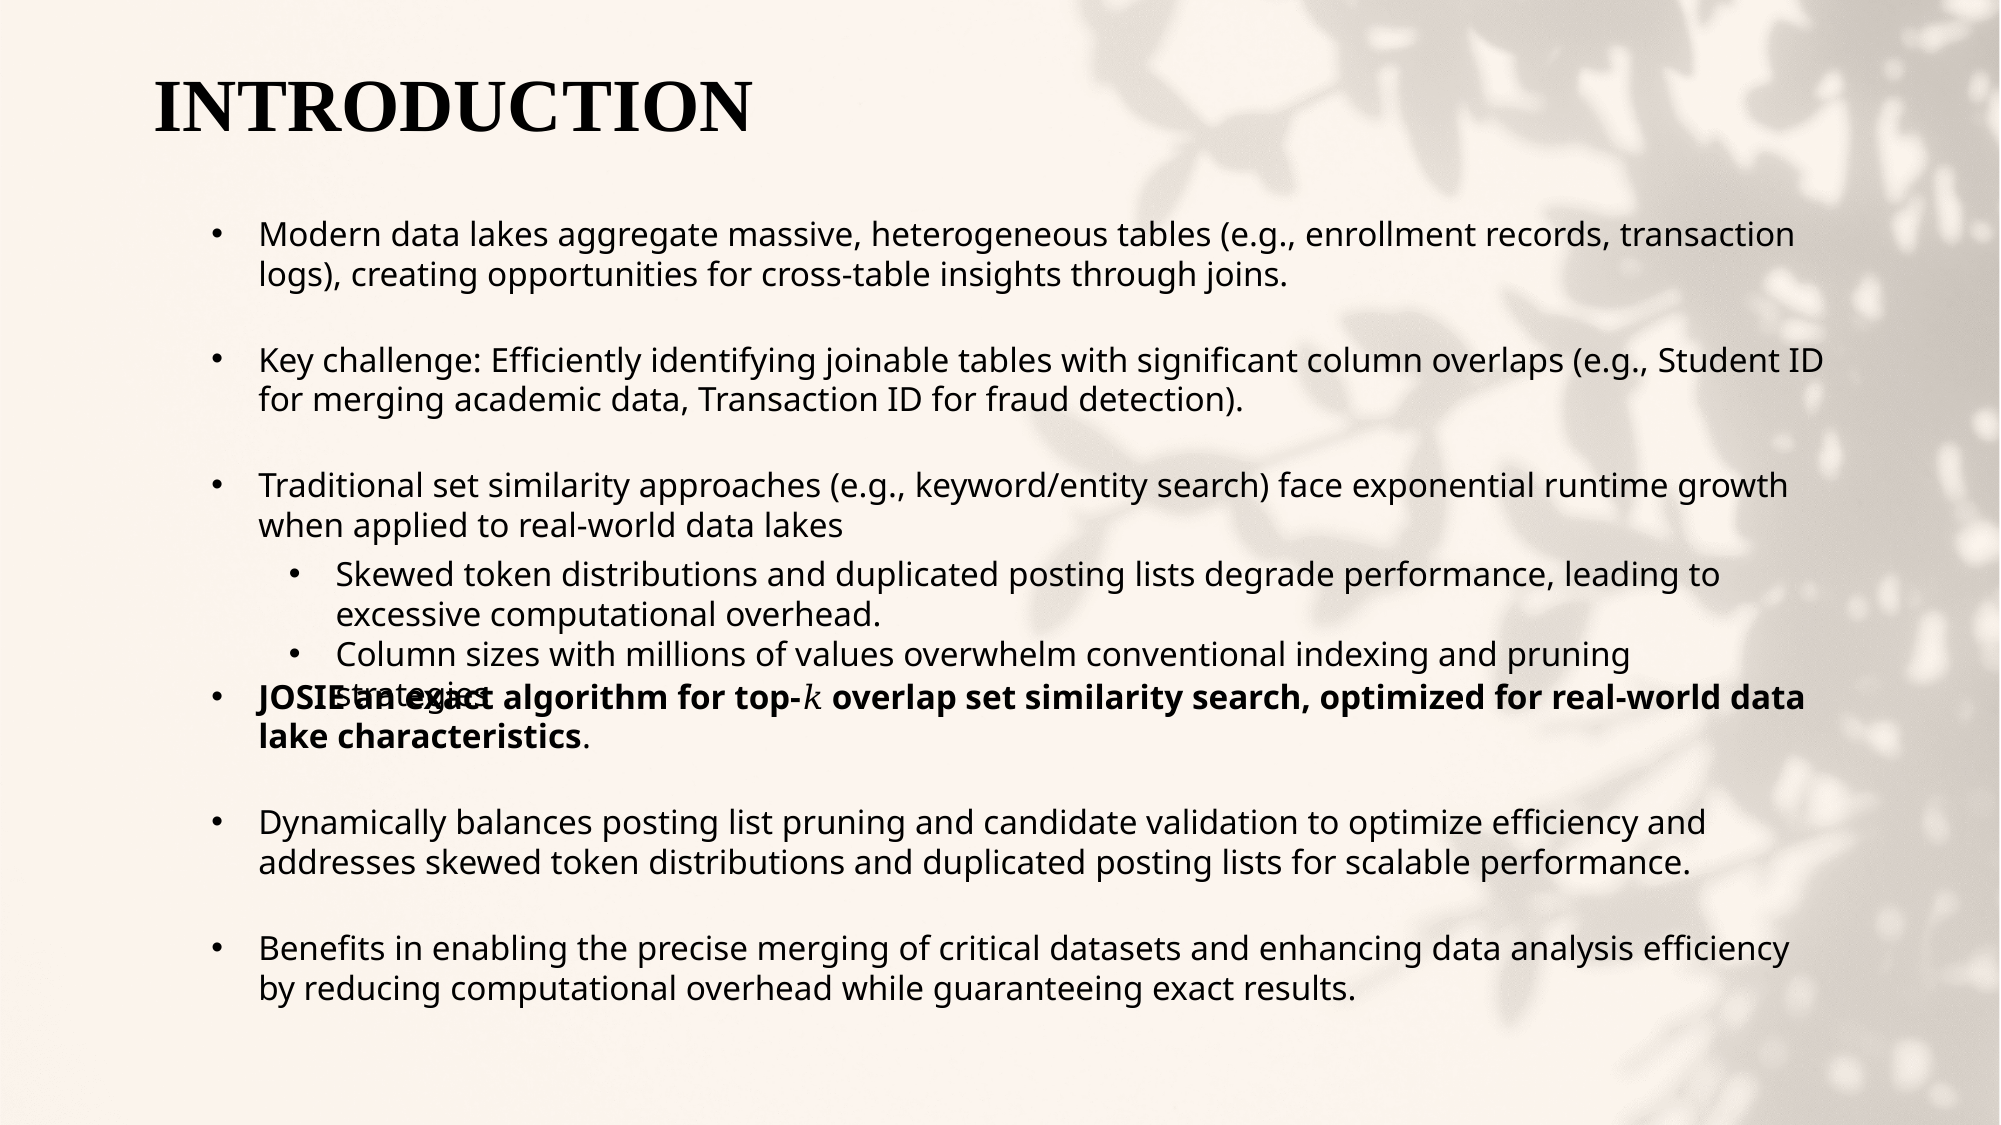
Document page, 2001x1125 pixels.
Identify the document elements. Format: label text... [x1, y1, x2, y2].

title INTRODUCTION [115, 59, 793, 146]
text_box Skewed token distributions and duplicated posting lists degrade performance, leading to excessive computational overhead. Column sizes with millions of values overwhelm conventional indexing and pruning strategies [273, 545, 1769, 721]
picture [0, 0, 2000, 1125]
list Modern data lakes aggregate massive, heterogeneous tables (e.g., enrollment records, transaction logs), creating opportunities for cross-table insights through joins. Key challenge: Efficiently identifying joinable tables with significant column overlaps (e.g., Student ID for merging academic data, Transaction ID for fraud detection). Traditional set similarity approaches (e.g., keyword/entity search) face exponential runtime growth when applied to real-world data lakes JOSIE an exact algorithm for top-𝑘 overlap set similarity search, optimized for real-world data lake characteristics. Dynamically balances posting list pruning and candidate validation to optimize efficiency and addresses skewed token distributions and duplicated posting lists for scalable performance. Benefits in enabling the precise merging of critical datasets and enhancing data analysis efficiency by reducing computational overhead while guaranteeing exact results. [196, 205, 1847, 1037]
